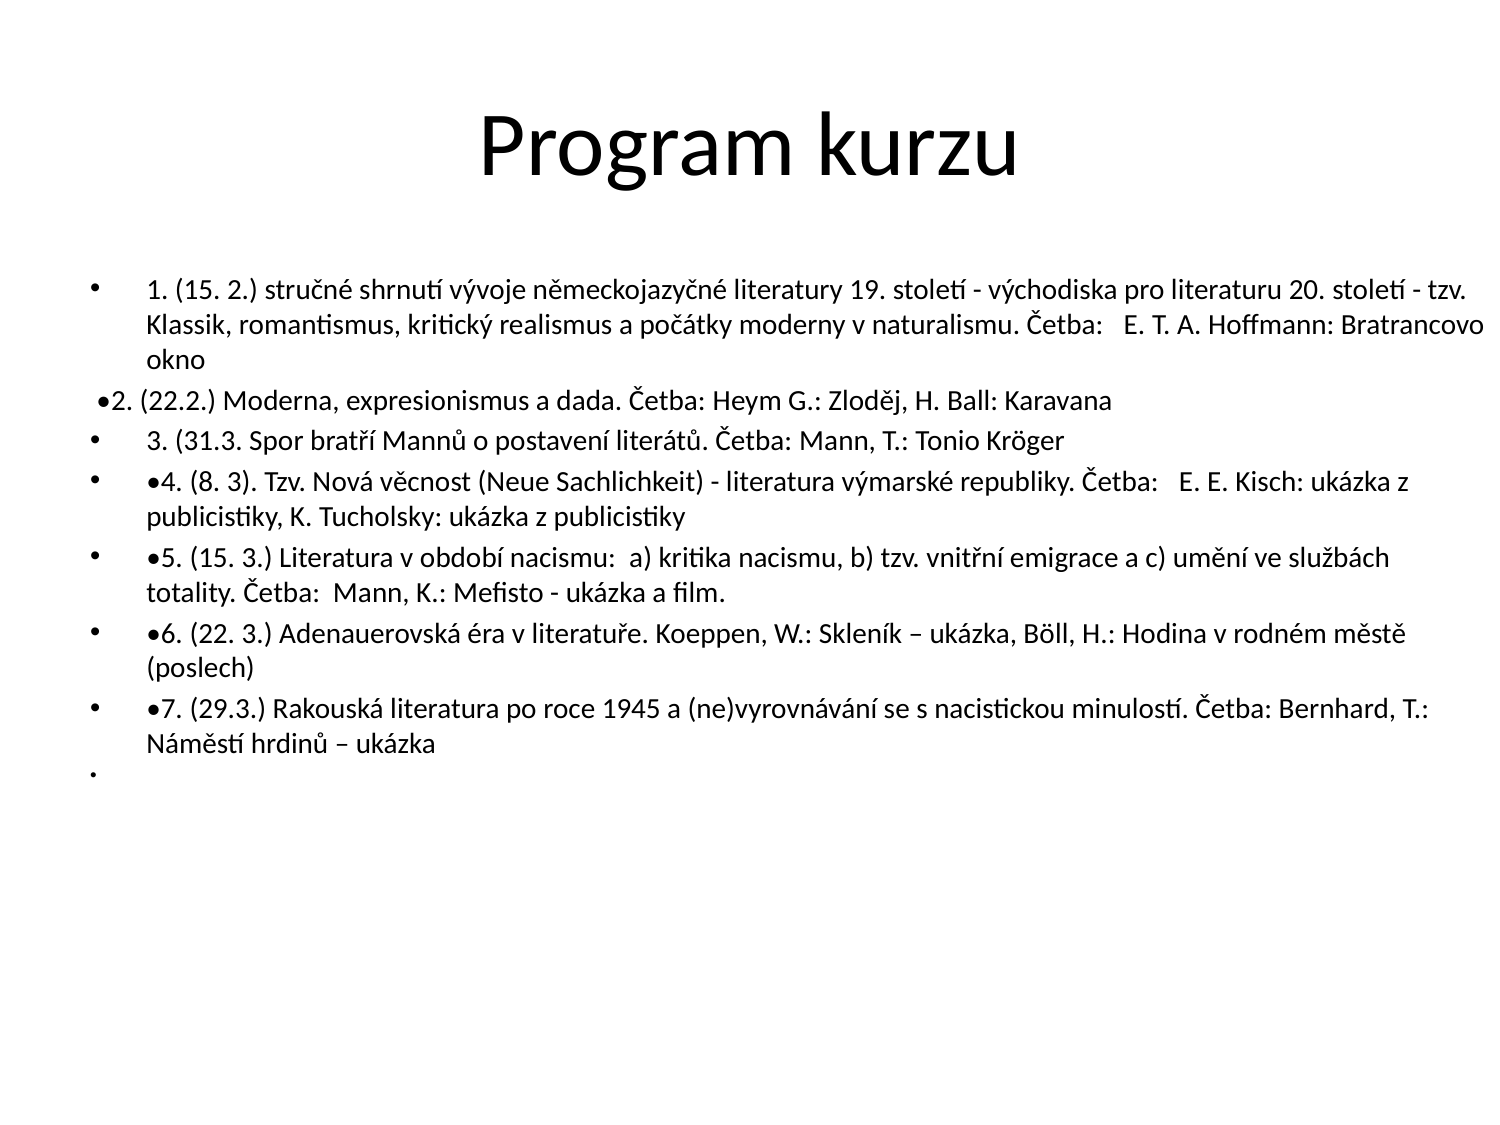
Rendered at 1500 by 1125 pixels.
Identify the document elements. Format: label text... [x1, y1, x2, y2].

title Program kurzu [75, 45, 1425, 233]
list 1. (15. 2.) stručné shrnutí vývoje německojazyčné literatury 19. století - východiska pro literaturu 20. století - tzv. Klassik, romantismus, kritický realismus a počátky moderny v naturalismu. Četba: E. T. A. Hoffmann: Bratrancovo okno •2. (22.2.) Moderna, expresionismus a dada. Četba: Heym G.: Zloděj, H. Ball: Karavana 3. (31.3. Spor bratří Mannů o postavení literátů. Četba: Mann, T.: Tonio Kröger •4. (8. 3). Tzv. Nová věcnost (Neue Sachlichkeit) - literatura výmarské republiky. Četba: E. E. Kisch: ukázka z publicistiky, K. Tucholsky: ukázka z publicistiky •5. (15. 3.) Literatura v období nacismu: a) kritika nacismu, b) tzv. vnitřní emigrace a c) umění ve službách totality. Četba: Mann, K.: Mefisto - ukázka a film. •6. (22. 3.) Adenauerovská éra v literatuře. Koeppen, W.: Skleník – ukázka, Böll, H.: Hodina v rodném městě (poslech) •7. (29.3.) Rakouská literatura po roce 1945 a (ne)vyrovnávání se s nacistickou minulostí. Četba: Bernhard, T.: Náměstí hrdinů – ukázka [75, 262, 1500, 1125]
